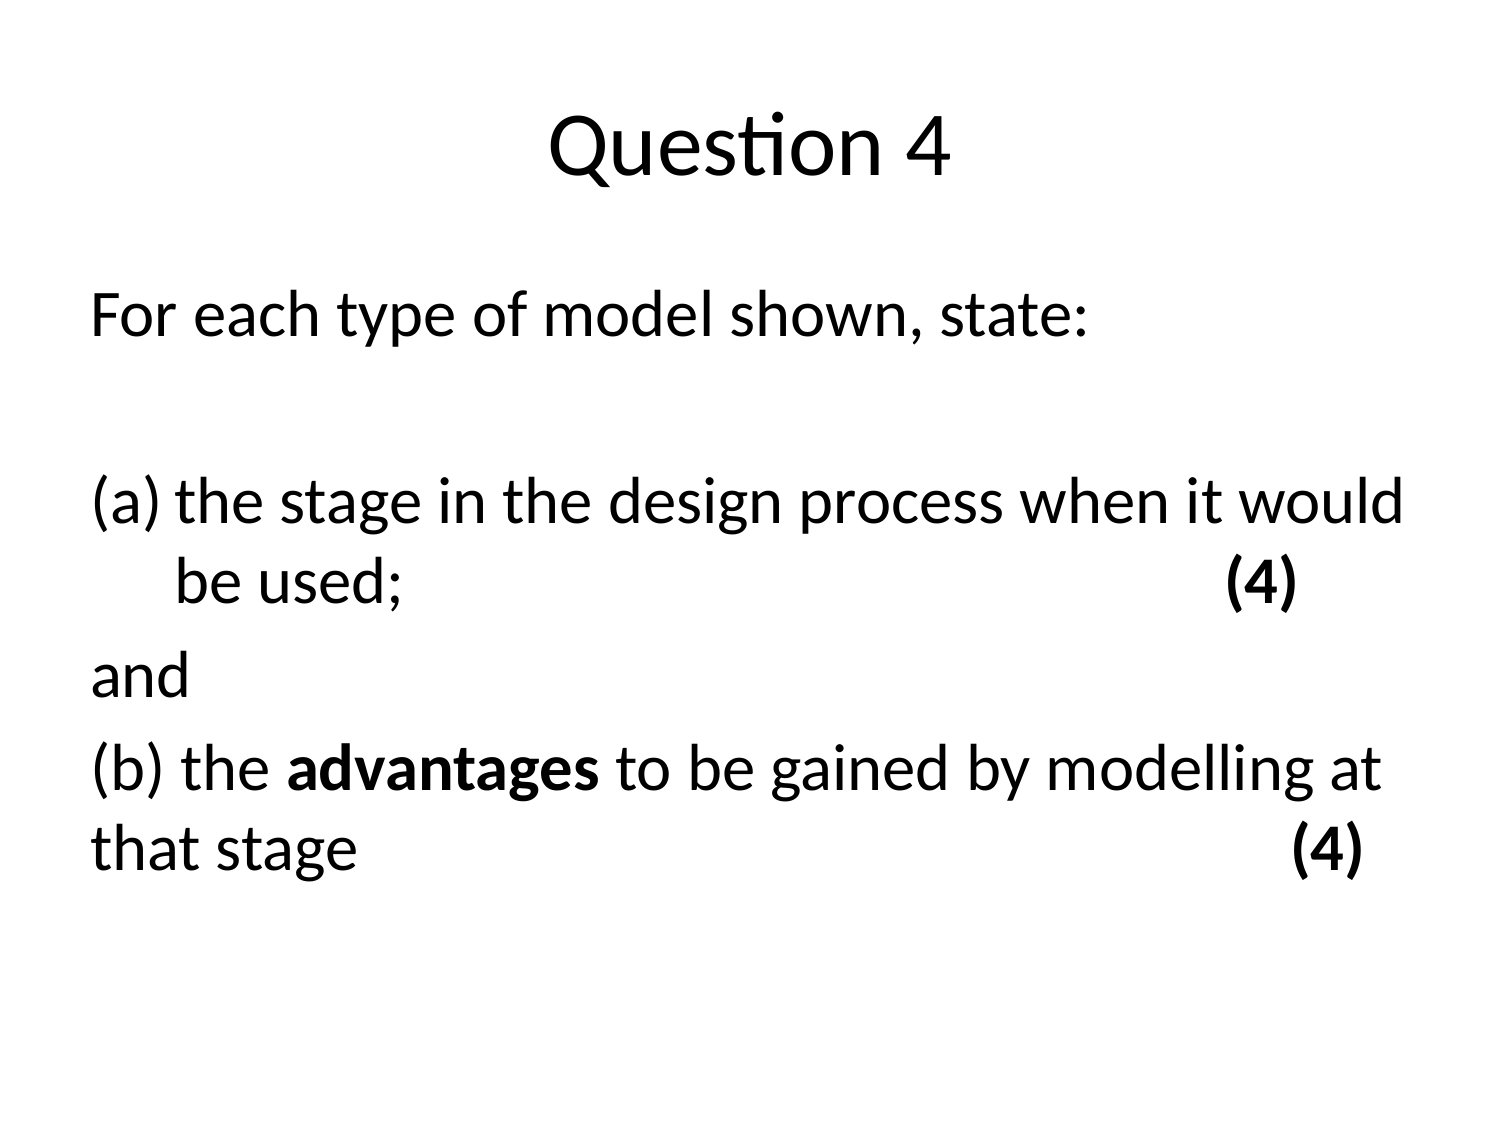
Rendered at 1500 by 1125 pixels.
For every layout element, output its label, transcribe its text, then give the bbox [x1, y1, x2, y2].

list For each type of model shown, state: the stage in the design process when it would be used; (4) and (b) the advantages to be gained by modelling at that stage (4) [75, 262, 1425, 1005]
title Question 4 [75, 45, 1425, 233]
